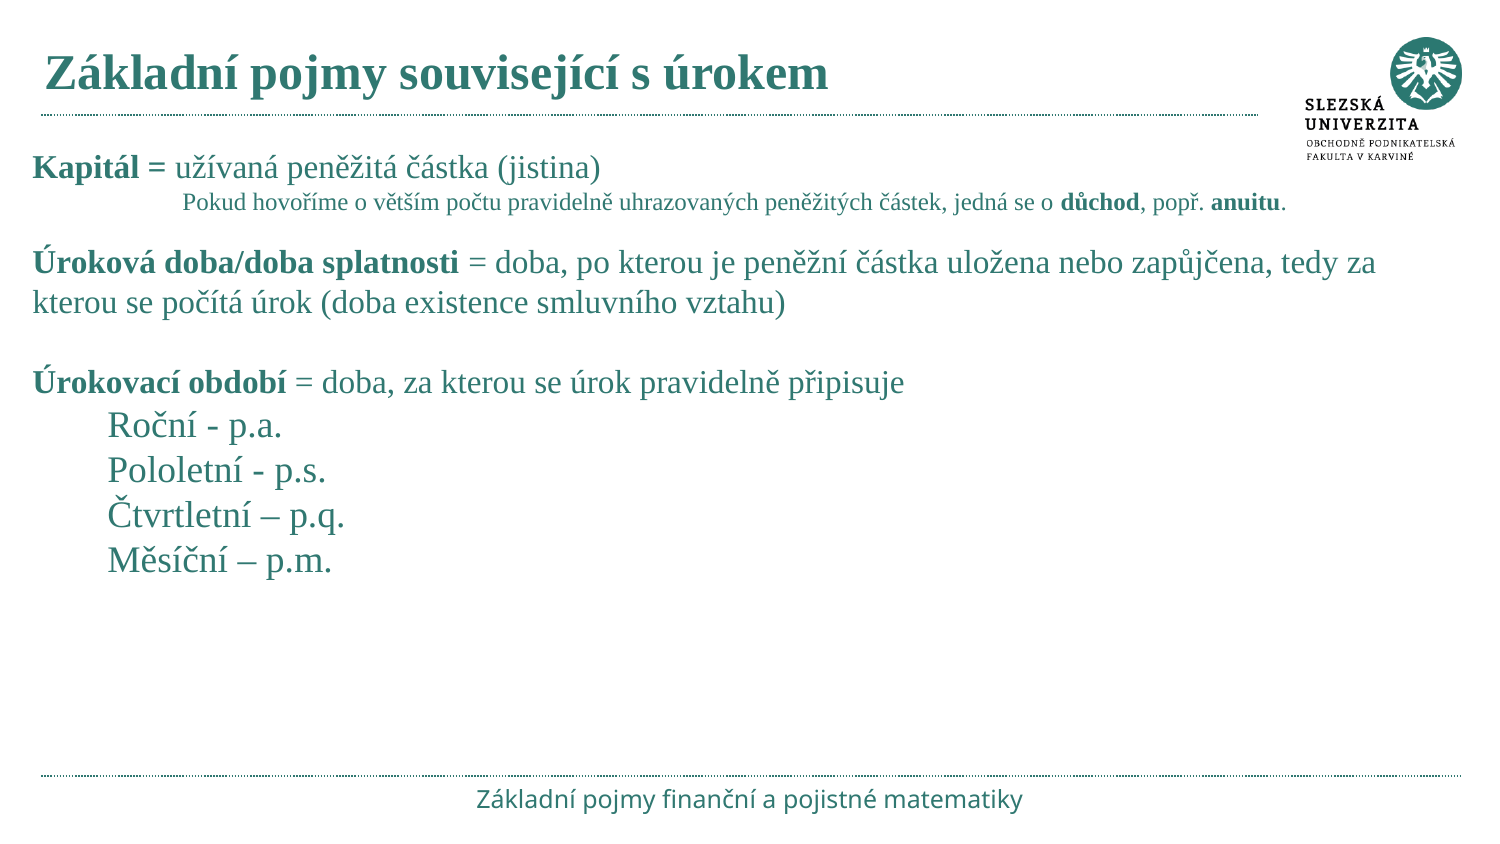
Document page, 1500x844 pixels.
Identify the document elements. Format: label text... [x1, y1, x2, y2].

text_box Základní pojmy finanční a pojistné matematiky [47, 776, 1453, 824]
title Základní pojmy související s úrokem [29, 32, 999, 116]
picture [1305, 37, 1462, 138]
list Kapitál = užívaná peněžitá částka (jistina) Pokud hovoříme o větším počtu pravidelně uhrazovaných peněžitých částek, jedná se o důchod, popř. anuitu. Úroková doba/doba splatnosti = doba, po kterou je peněžní částka uložena nebo zapůjčena, tedy za kterou se počítá úrok (doba existence smluvního vztahu) Úrokovací období = doba, za kterou se úrok pravidelně připisuje Roční - p.a. Pololetní - p.s. Čtvrtletní – p.q. Měsíční – p.m. [17, 138, 1471, 741]
